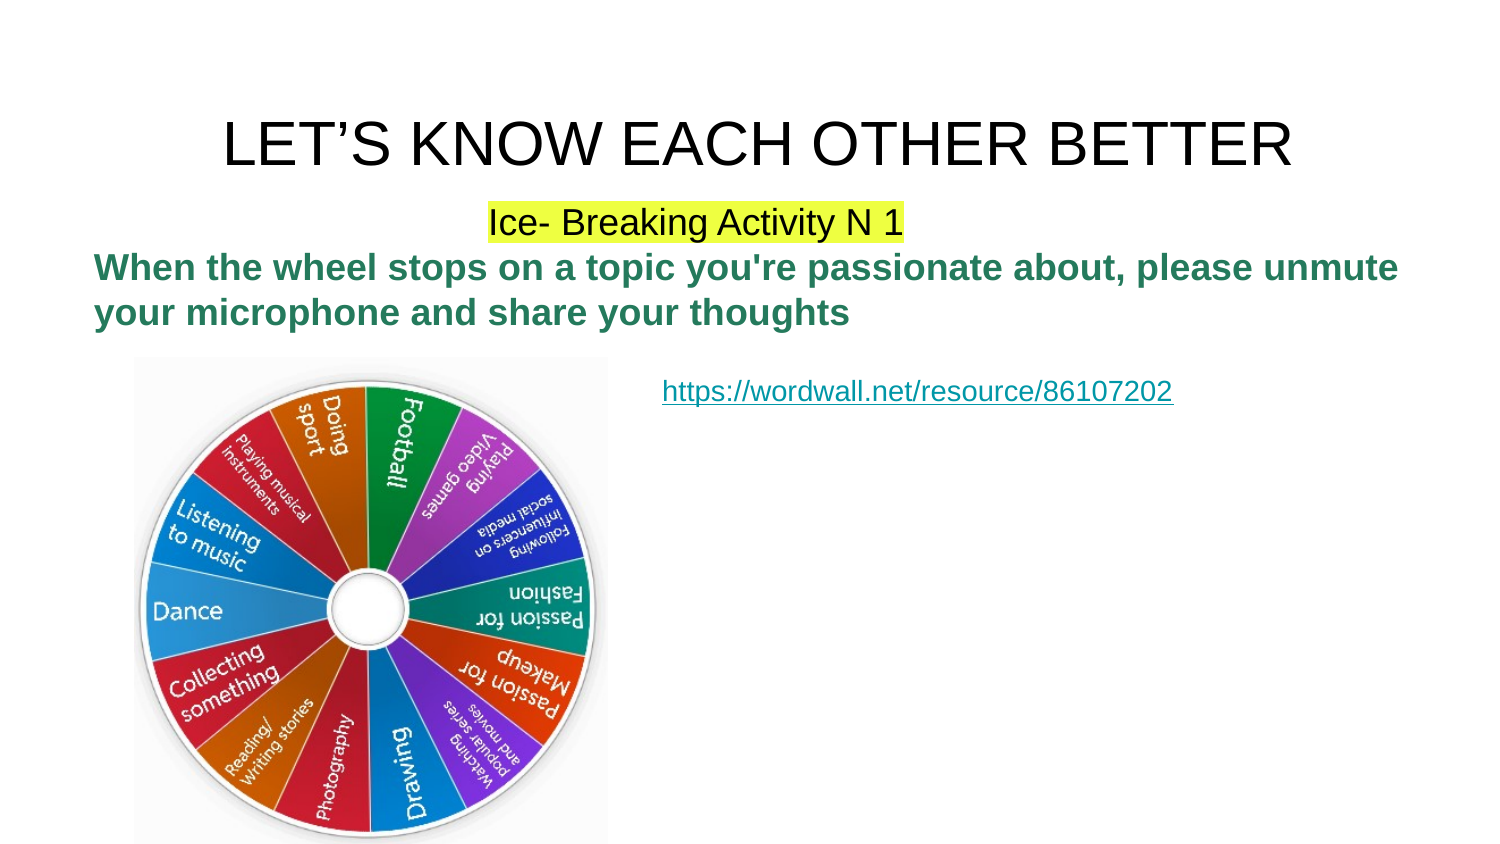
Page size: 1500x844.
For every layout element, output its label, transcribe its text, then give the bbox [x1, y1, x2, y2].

text_box https://wordwall.net/resource/86107202 [647, 357, 1465, 458]
text_box LET’S KNOW EACH OTHER BETTER [53, 35, 1465, 193]
picture [133, 357, 608, 844]
text_box When the wheel stops on a topic you're passionate about, please unmute your microphone and share your thoughts [79, 258, 1421, 349]
text_box Ice- Breaking Activity N 1 [271, 182, 1121, 258]
